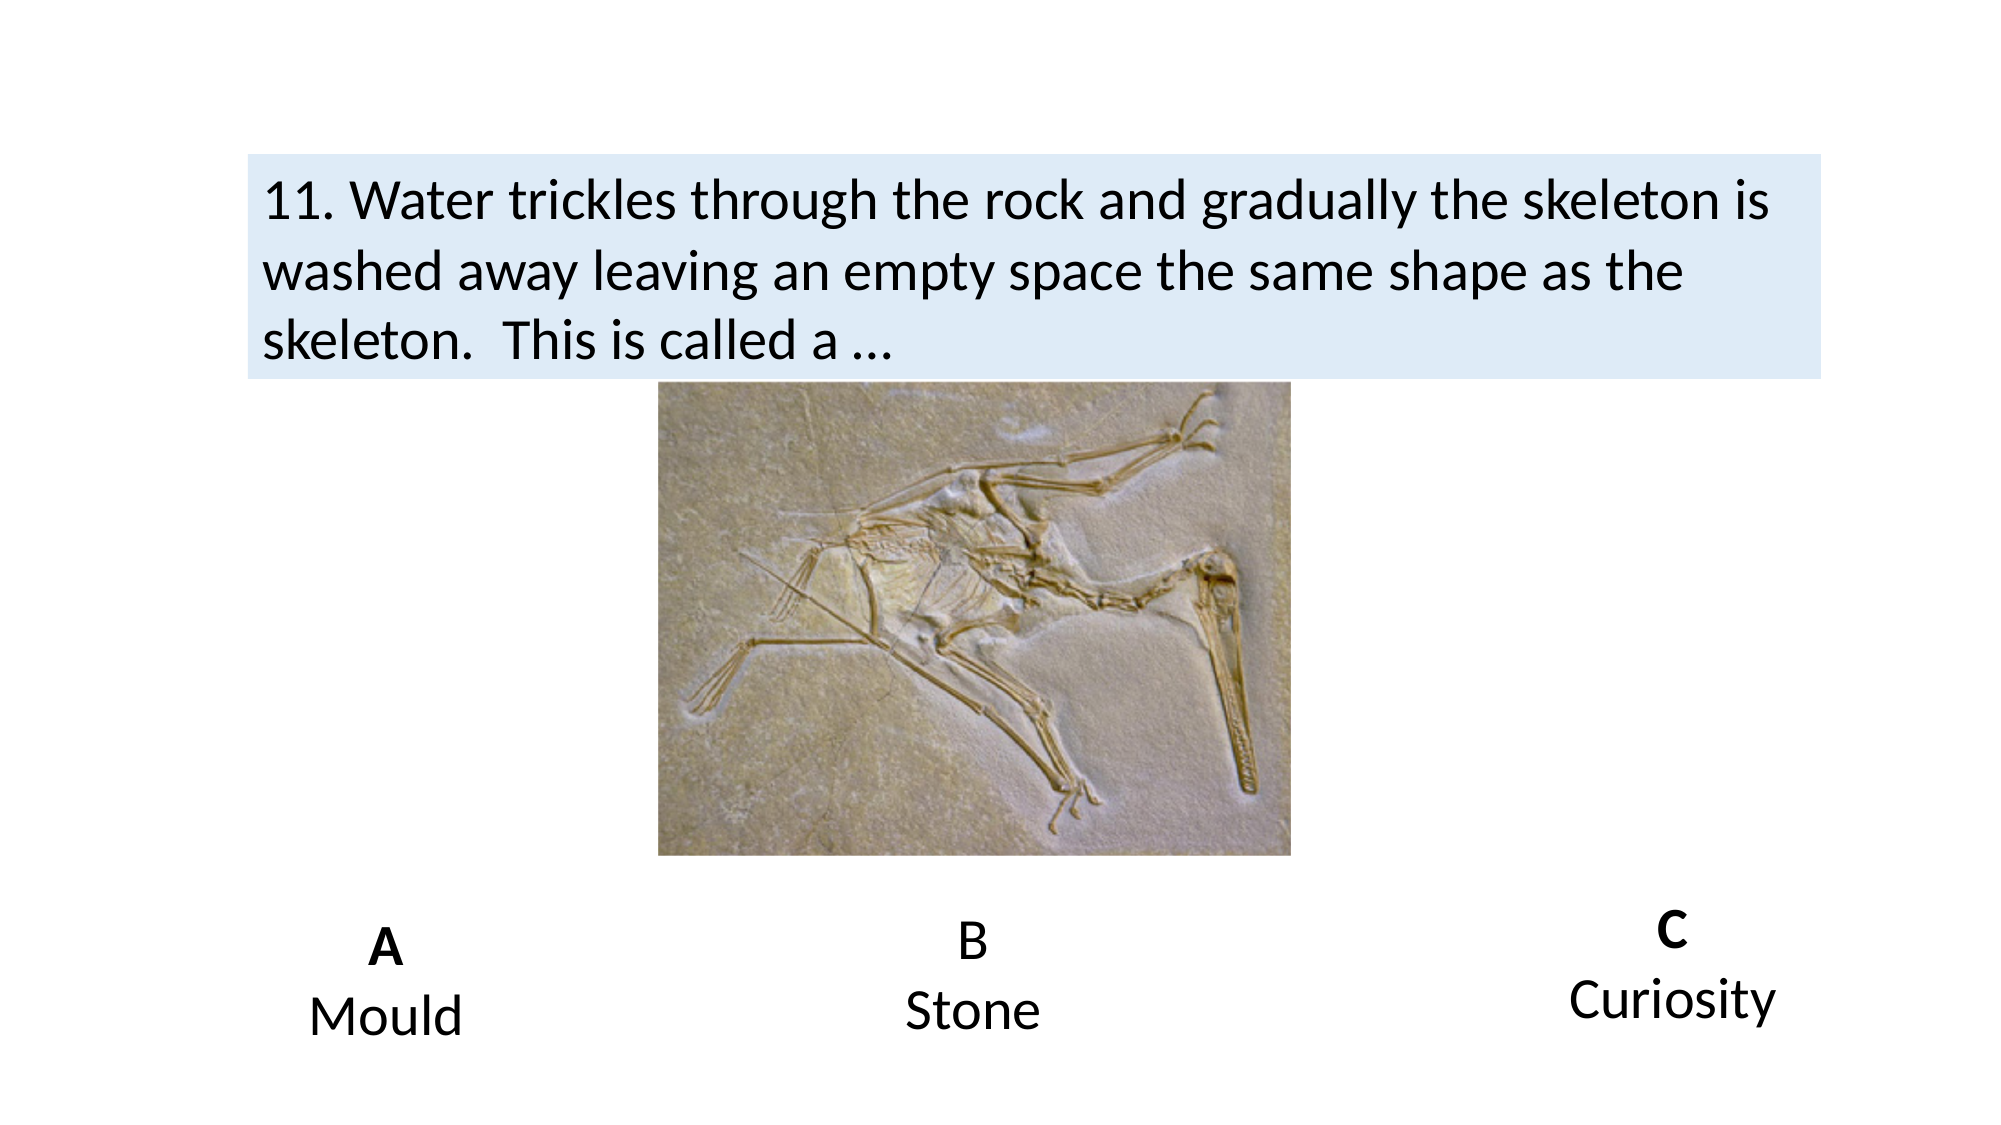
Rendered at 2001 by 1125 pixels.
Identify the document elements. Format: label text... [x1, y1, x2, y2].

text_box 11. Water trickles through the rock and gradually the skeleton is washed away leaving an empty space the same shape as the skeleton. This is called a … [247, 154, 1821, 379]
text_box A Mould [187, 899, 586, 1055]
text_box B Stone [820, 935, 1127, 1049]
picture [659, 302, 1290, 935]
text_box C Curiosity [1483, 883, 1863, 1038]
